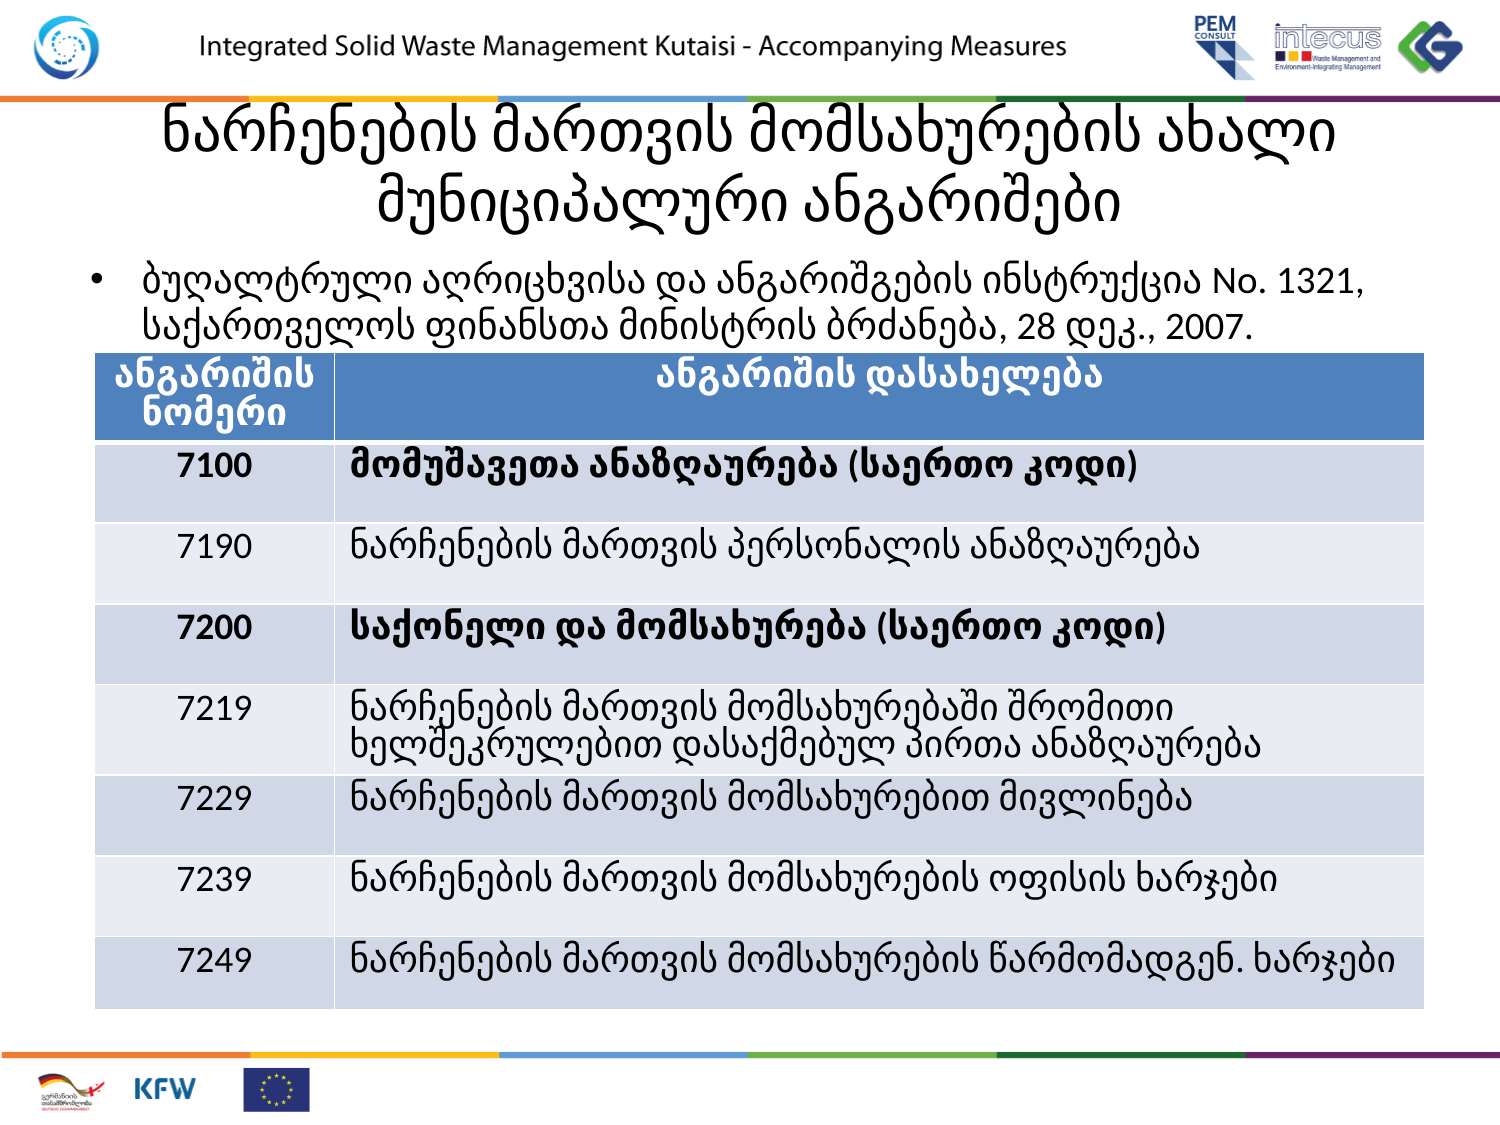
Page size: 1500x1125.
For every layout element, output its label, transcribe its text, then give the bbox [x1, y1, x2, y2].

table_cell ნარჩენების მართვის მომსახურებით მივლინება [335, 776, 1424, 855]
table_cell ნარჩენების მართვის მომსახურების ოფისის ხარჯები [335, 857, 1424, 936]
table_cell ნარჩენების მართვის მომსახურებაში შრომითი ხელშეკრულებით დასაქმებულ პირთა ანაზღაურება [335, 685, 1424, 774]
table_cell ნარჩენების მართვის პერსონალის ანაზღაურება [335, 524, 1424, 603]
table_cell 7239 [95, 857, 334, 936]
table_cell 7100 [95, 445, 334, 522]
table_cell ნარჩენების მართვის მომსახურების წარმომადგენ. ხარჯები [335, 937, 1424, 1009]
table_header ანგარიშის ნომერი [95, 353, 334, 440]
table_cell 7249 [95, 937, 334, 1009]
table_cell 7229 [95, 776, 334, 855]
table_cell მომუშავეთა ანაზღაურება (საერთო კოდი) [335, 445, 1424, 522]
table_cell 7219 [95, 685, 334, 774]
table_cell საქონელი და მომსახურება (საერთო კოდი) [335, 605, 1424, 684]
title ნარჩენების მართვის მომსახურების ახალი მუნიციპალური ანგარიშები [75, 107, 1425, 218]
table_header ანგარიშის დასახელება [335, 353, 1424, 440]
table_cell 7200 [95, 605, 334, 684]
table_cell 7190 [95, 524, 334, 603]
picture [0, 0, 1500, 1125]
list ბუღალტრული აღრიცხვისა და ანგარიშგების ინსტრუქცია No. 1321, საქართველოს ფინანსთა მინისტრის ბრძანება, 28 დეკ., 2007. [75, 246, 1425, 357]
